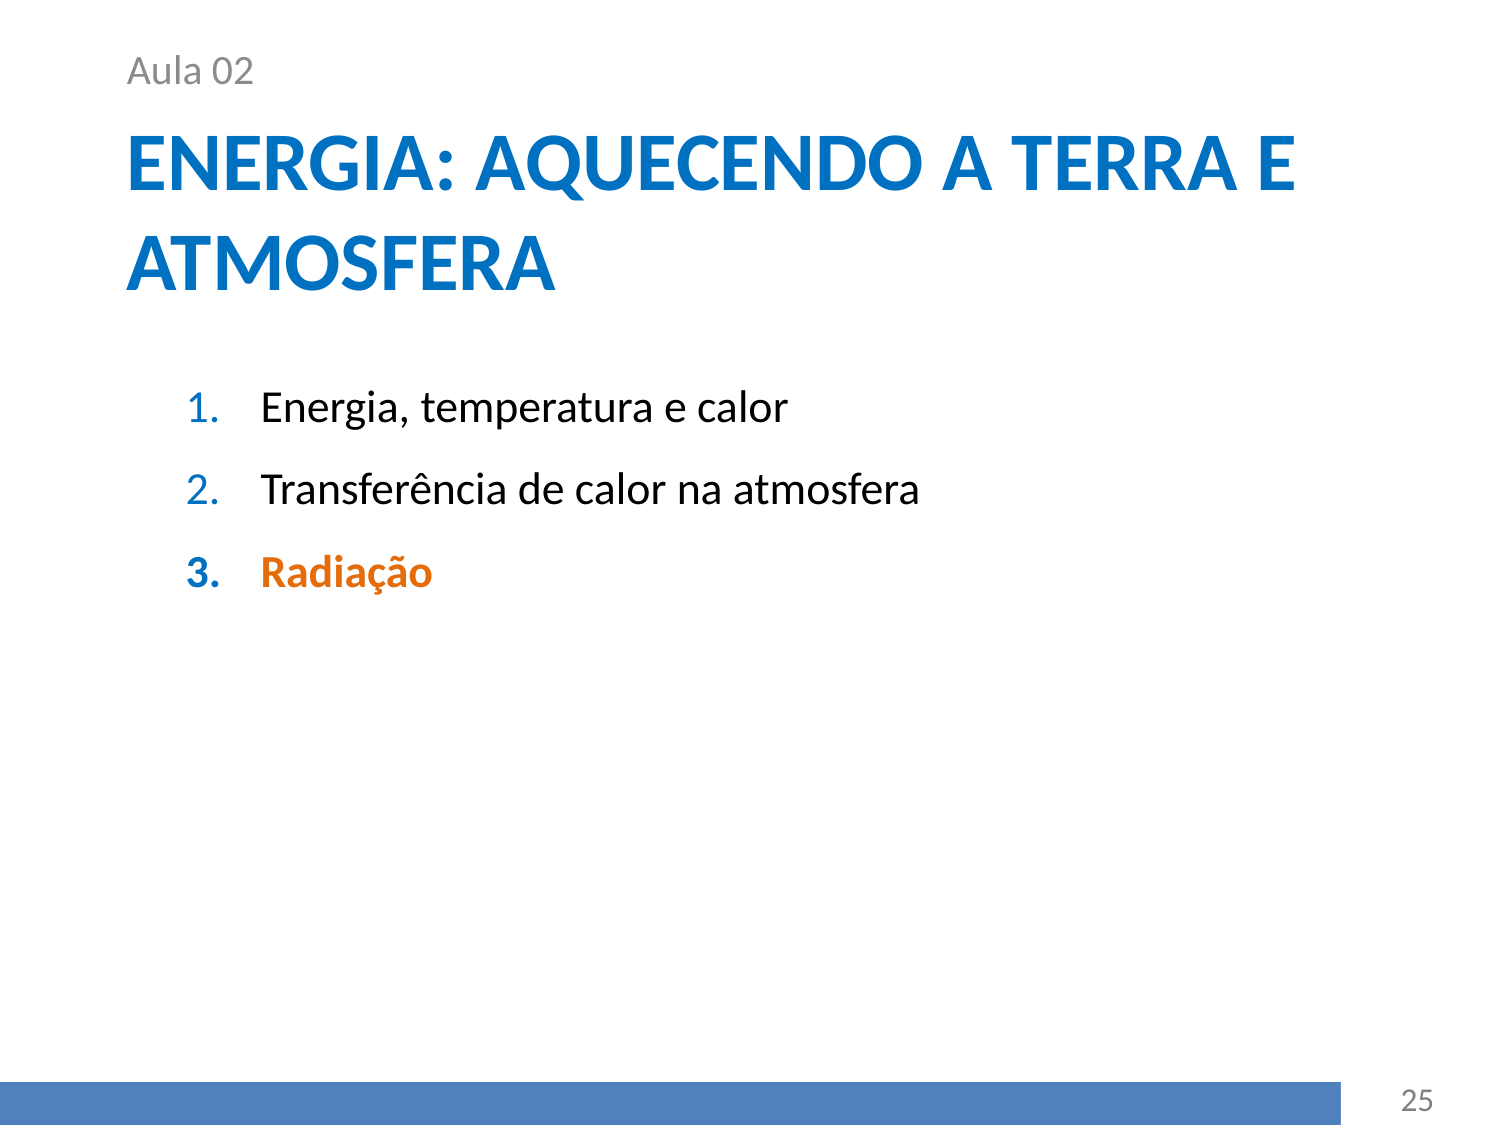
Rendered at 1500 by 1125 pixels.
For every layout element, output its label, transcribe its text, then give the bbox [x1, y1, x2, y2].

text_box [0, 1080, 1343, 1125]
text_box Energia, temperatura e calor Transferência de calor na atmosfera Radiação [112, 314, 1388, 604]
title Energia: Aquecendo a terra e atmosfera [112, 100, 1394, 303]
list Aula 02 [112, 7, 1394, 100]
